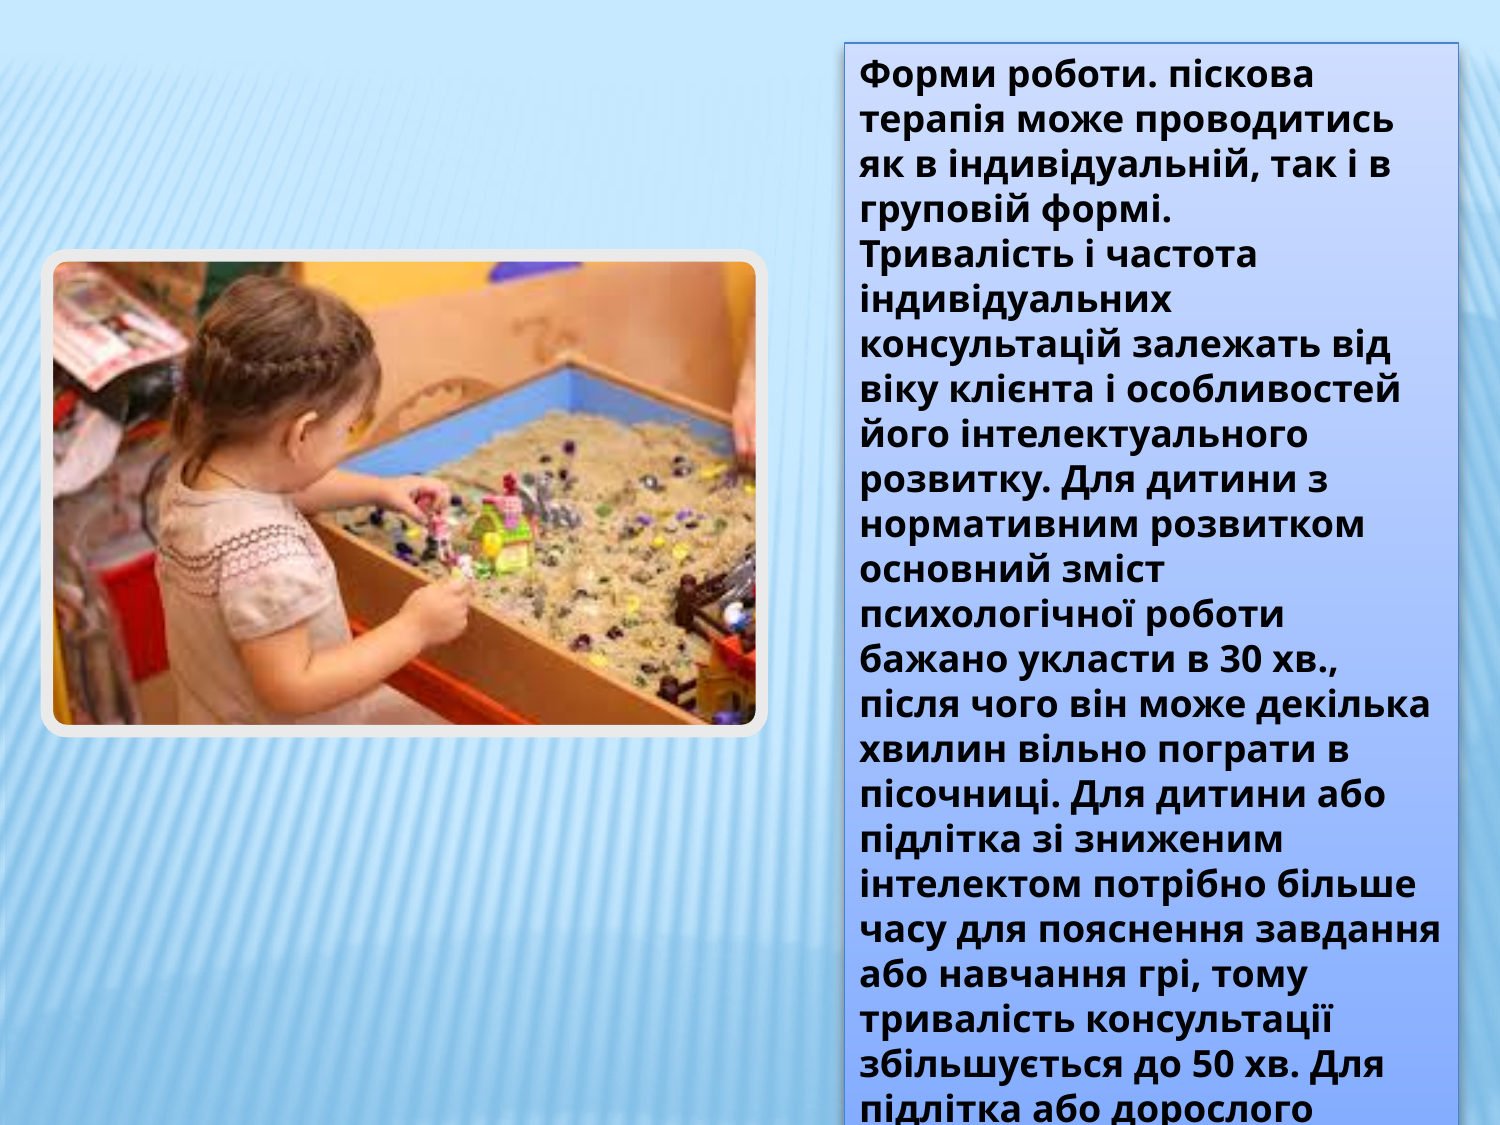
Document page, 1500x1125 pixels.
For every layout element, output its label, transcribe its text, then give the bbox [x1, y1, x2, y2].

text_box Форми роботи. піскова терапія може проводитись як в індивідуальній, так і в груповій формі. Тривалість і частота індивідуальних консультацій залежать від віку клієнта і особливостей його інтелектуального розвитку. Для дитини з нормативним розвитком основний зміст психологічної роботи бажано укласти в 30 хв., після чого він може декілька хвилин вільно пограти в пісочниці. Для дитини або підлітка зі зниженим інтелектом потрібно більше часу для пояснення завдання або навчання грі, тому тривалість консультації збільшується до 50 хв. Для підлітка або дорослого оптимальний час консультації - 45-50 хв., хоч іноді процес створення картин займає більший проміжок часу. [844, 42, 1459, 1125]
picture [46, 255, 763, 732]
